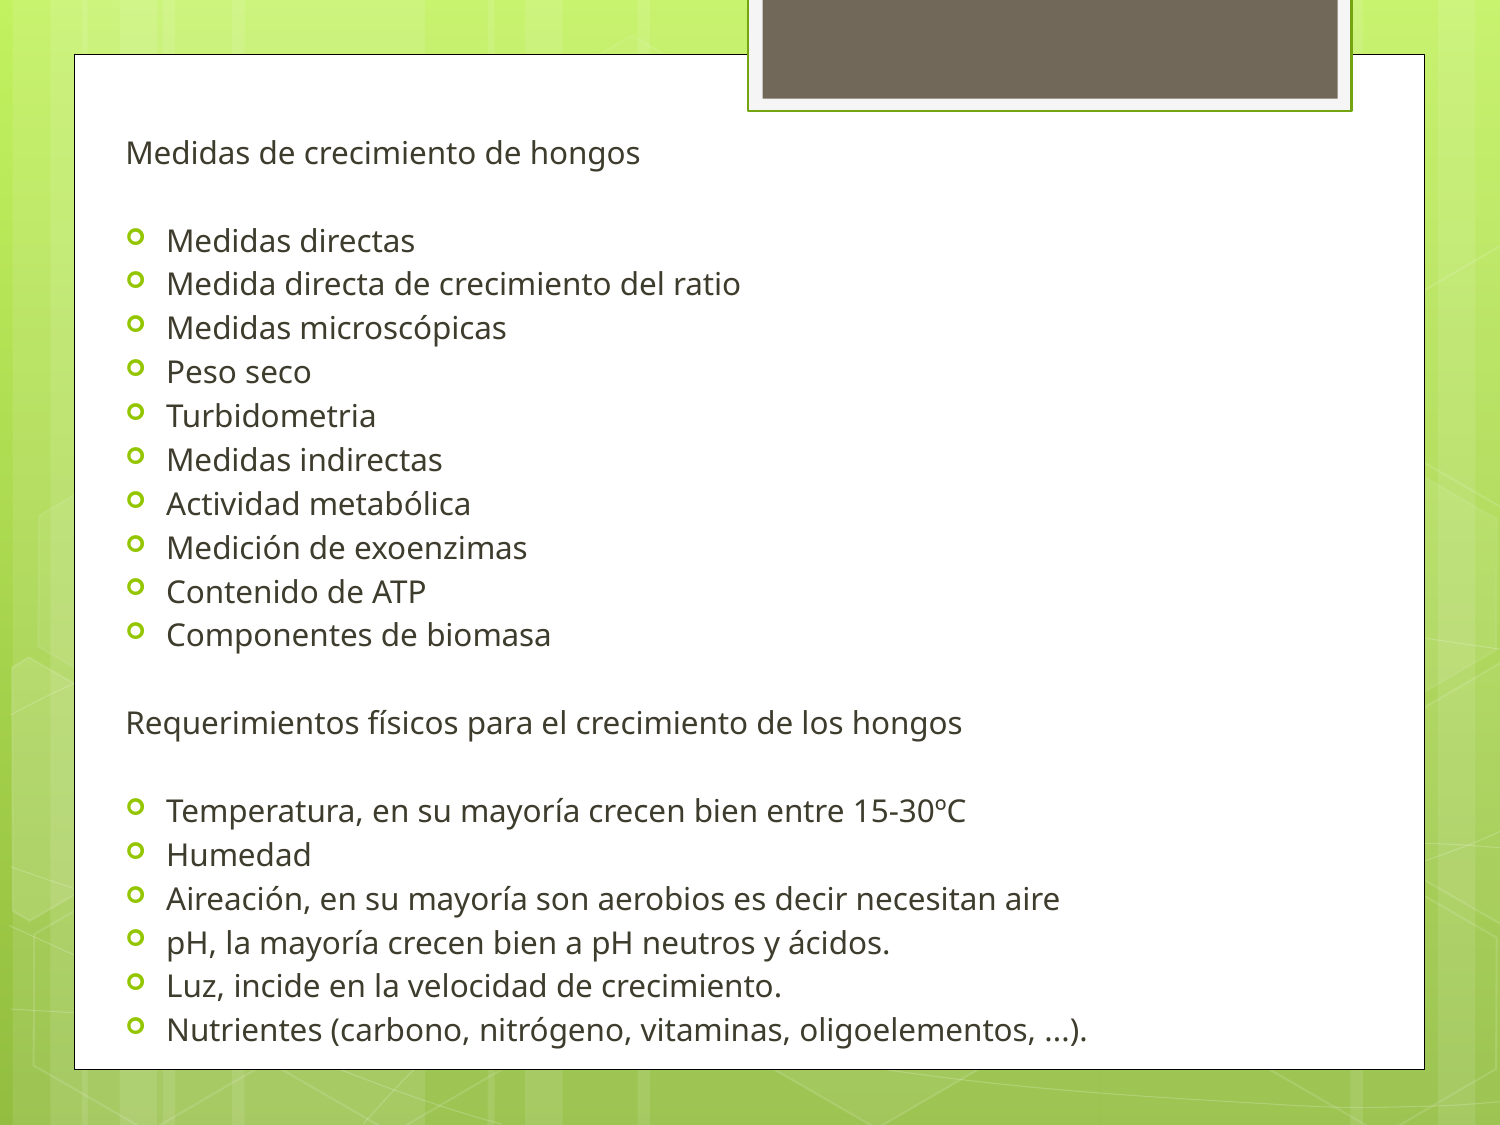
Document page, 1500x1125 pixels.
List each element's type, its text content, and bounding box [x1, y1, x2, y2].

list Medidas de crecimiento de hongos Medidas directas Medida directa de crecimiento del ratio Medidas microscópicas Peso seco Turbidometria Medidas indirectas Actividad metabólica Medición de exoenzimas Contenido de ATP Componentes de biomasa Requerimientos físicos para el crecimiento de los hongos Temperatura, en su mayoría crecen bien entre 15-30ºC Humedad Aireación, en su mayoría son aerobios es decir necesitan aire pH, la mayoría crecen bien a pH neutros y ácidos. Luz, incide en la velocidad de crecimiento. Nutrientes (carbono, nitrógeno, vitaminas, oligoelementos, ...). [100, 125, 1388, 1059]
